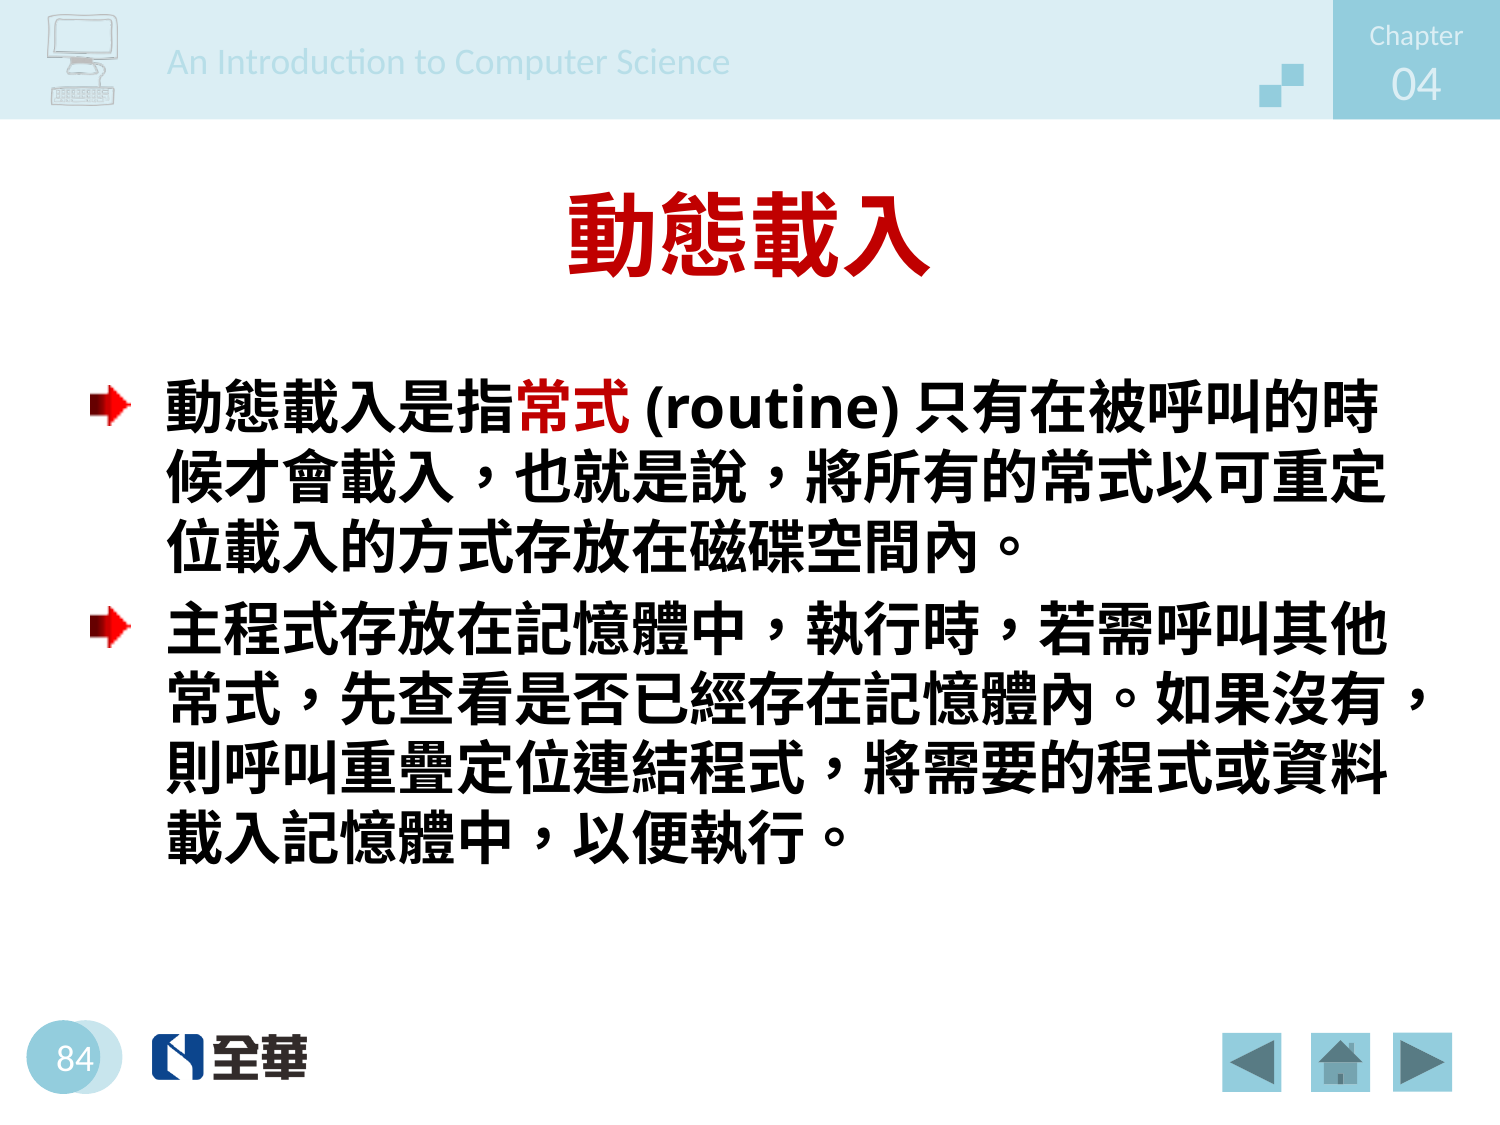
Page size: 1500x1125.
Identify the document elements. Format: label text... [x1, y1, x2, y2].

title 動態載入 [75, 138, 1425, 327]
list 動態載入是指常式(routine)只有在被呼叫的時候才會載入，也就是說，將所有的常式以可重定位載入的方式存放在磁碟空間內。 主程式存放在記憶體中，執行時，若需呼叫其他常式，先查看是否已經存在記憶體內。如果沒有，則呼叫重疊定位連結程式，將需要的程式或資料載入記憶體中，以便執行。 [75, 363, 1425, 1005]
picture [90, 606, 131, 648]
picture [47, 14, 118, 106]
picture [152, 1034, 307, 1080]
picture [90, 385, 131, 426]
